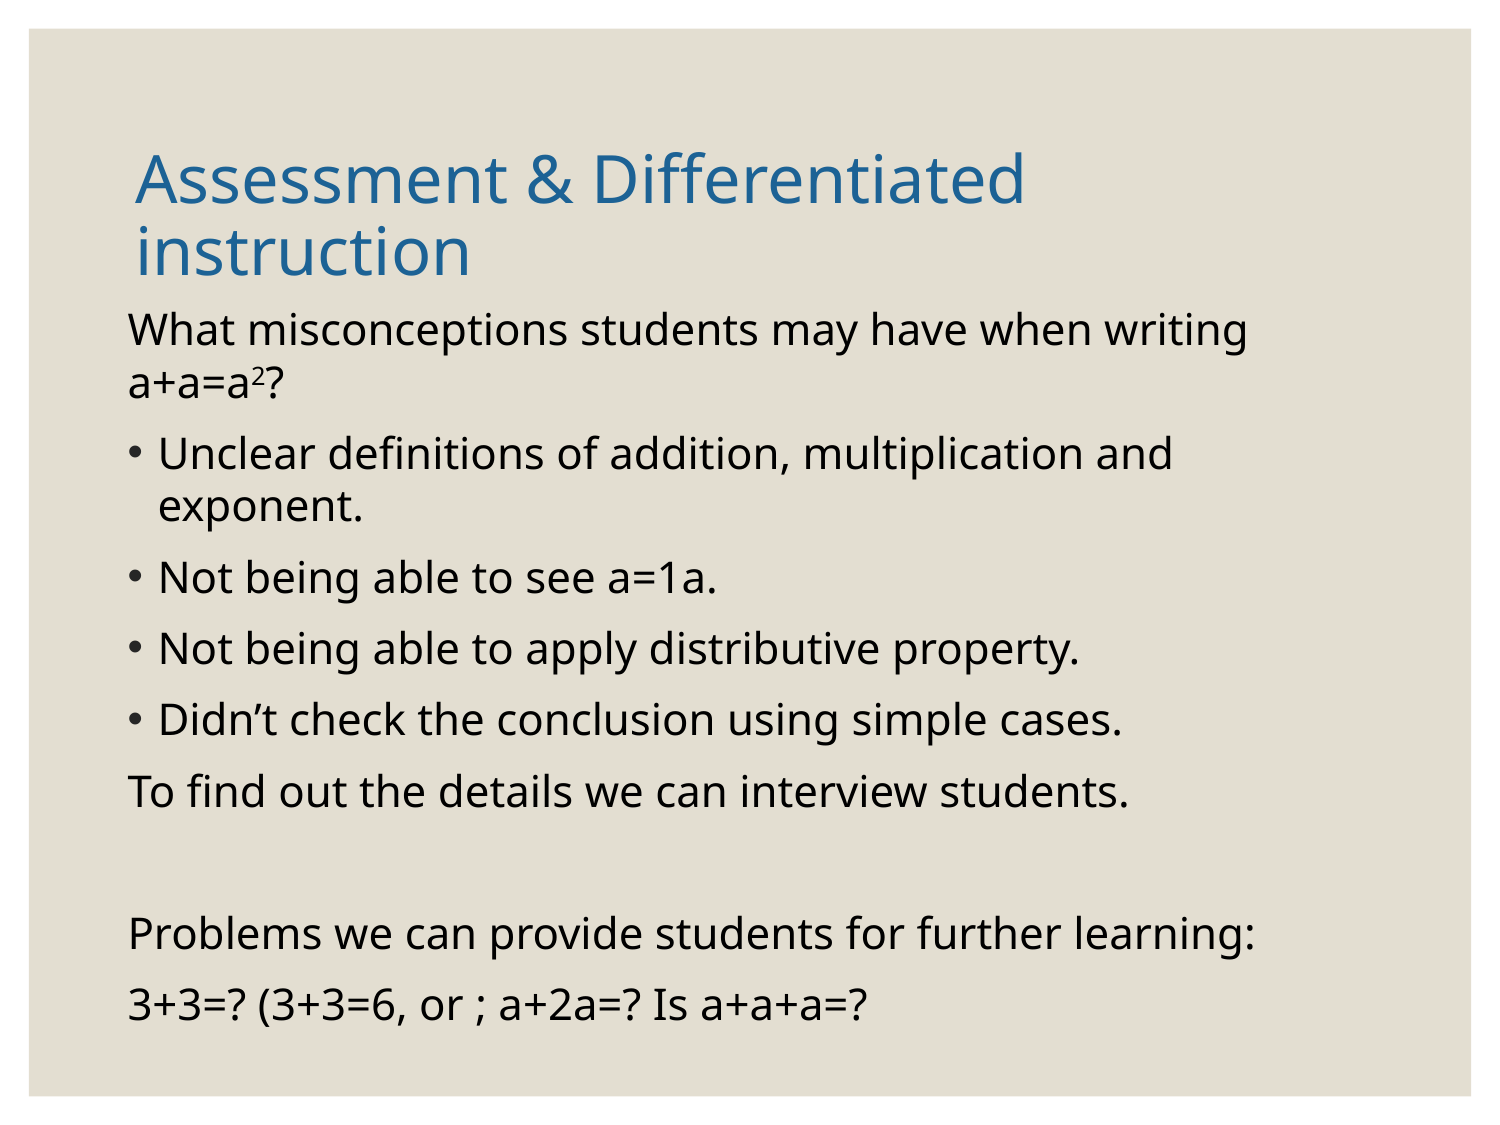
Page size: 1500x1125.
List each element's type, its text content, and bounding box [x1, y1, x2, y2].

title Assessment & Differentiated instruction [120, 105, 1380, 331]
